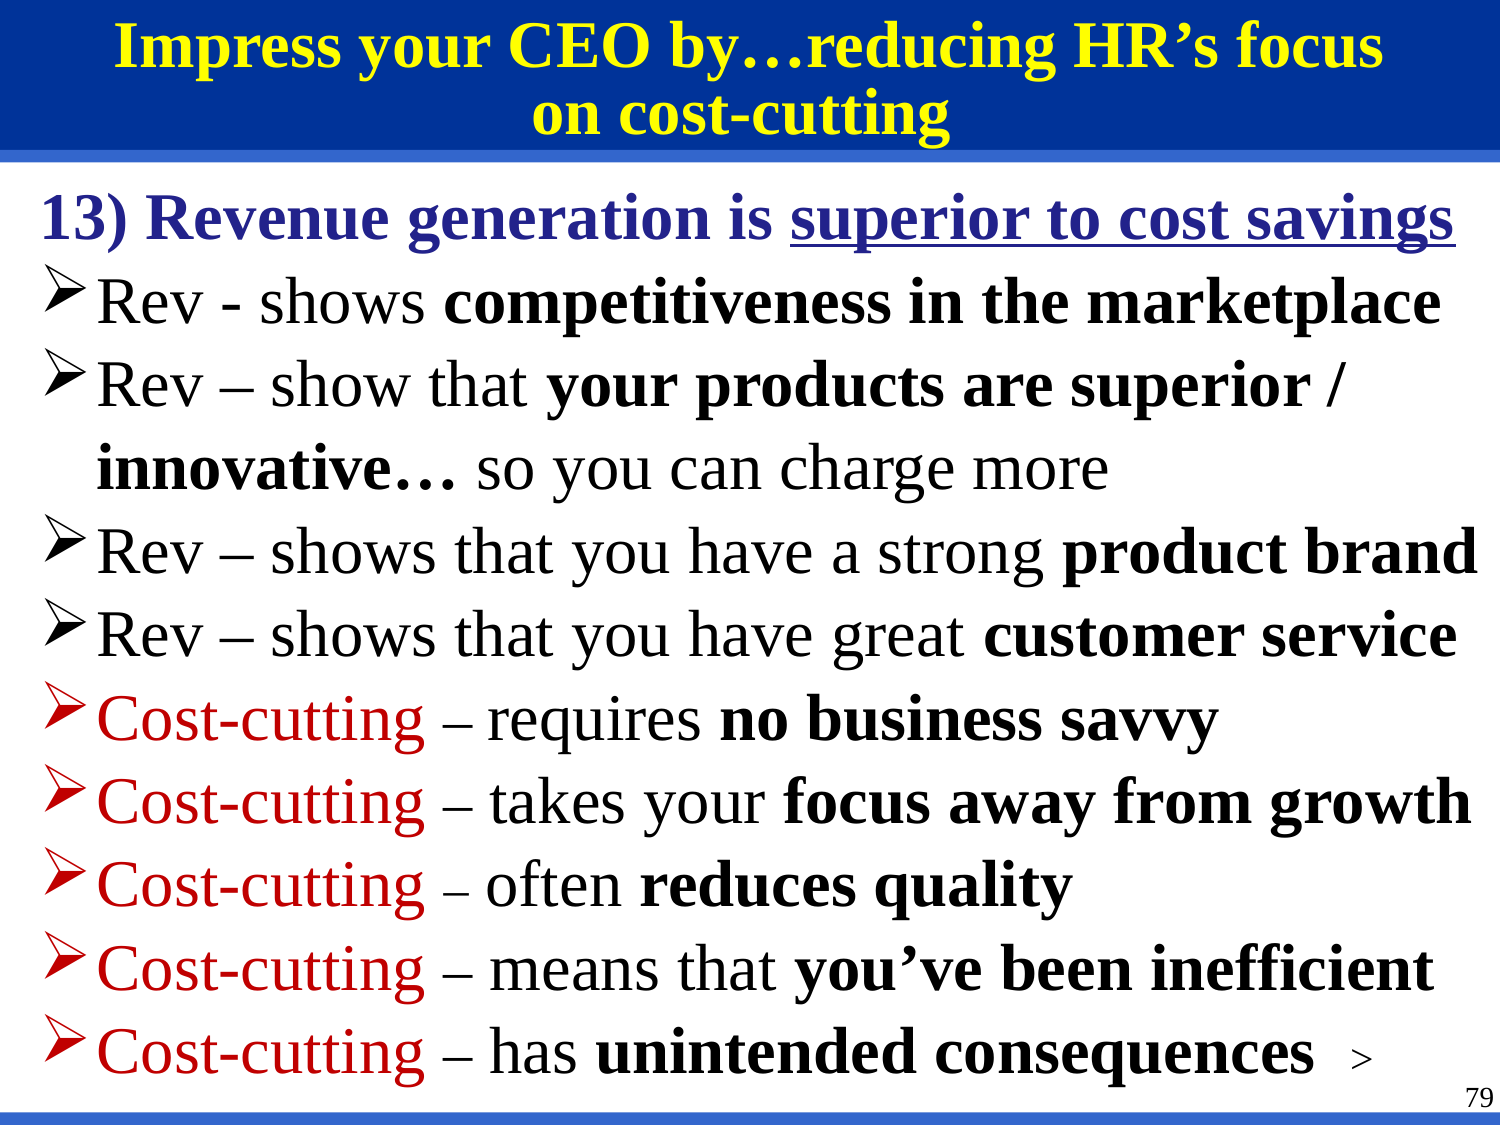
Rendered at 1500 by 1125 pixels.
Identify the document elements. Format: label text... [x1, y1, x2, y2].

slide_number 79 [1449, 1113, 1500, 1125]
title Impress your CEO by…reducing HR’s focus on cost-cutting [0, 37, 1500, 125]
list 13) Revenue generation is superior to cost savings Rev - shows competitiveness in the marketplace Rev – show that your products are superior / innovative… so you can charge more Rev – shows that you have a strong product brand Rev – shows that you have great customer service Cost-cutting – requires no business savvy Cost-cutting – takes your focus away from growth Cost-cutting – often reduces quality Cost-cutting – means that you’ve been inefficient Cost-cutting – has unintended consequences > [24, 162, 1500, 1113]
